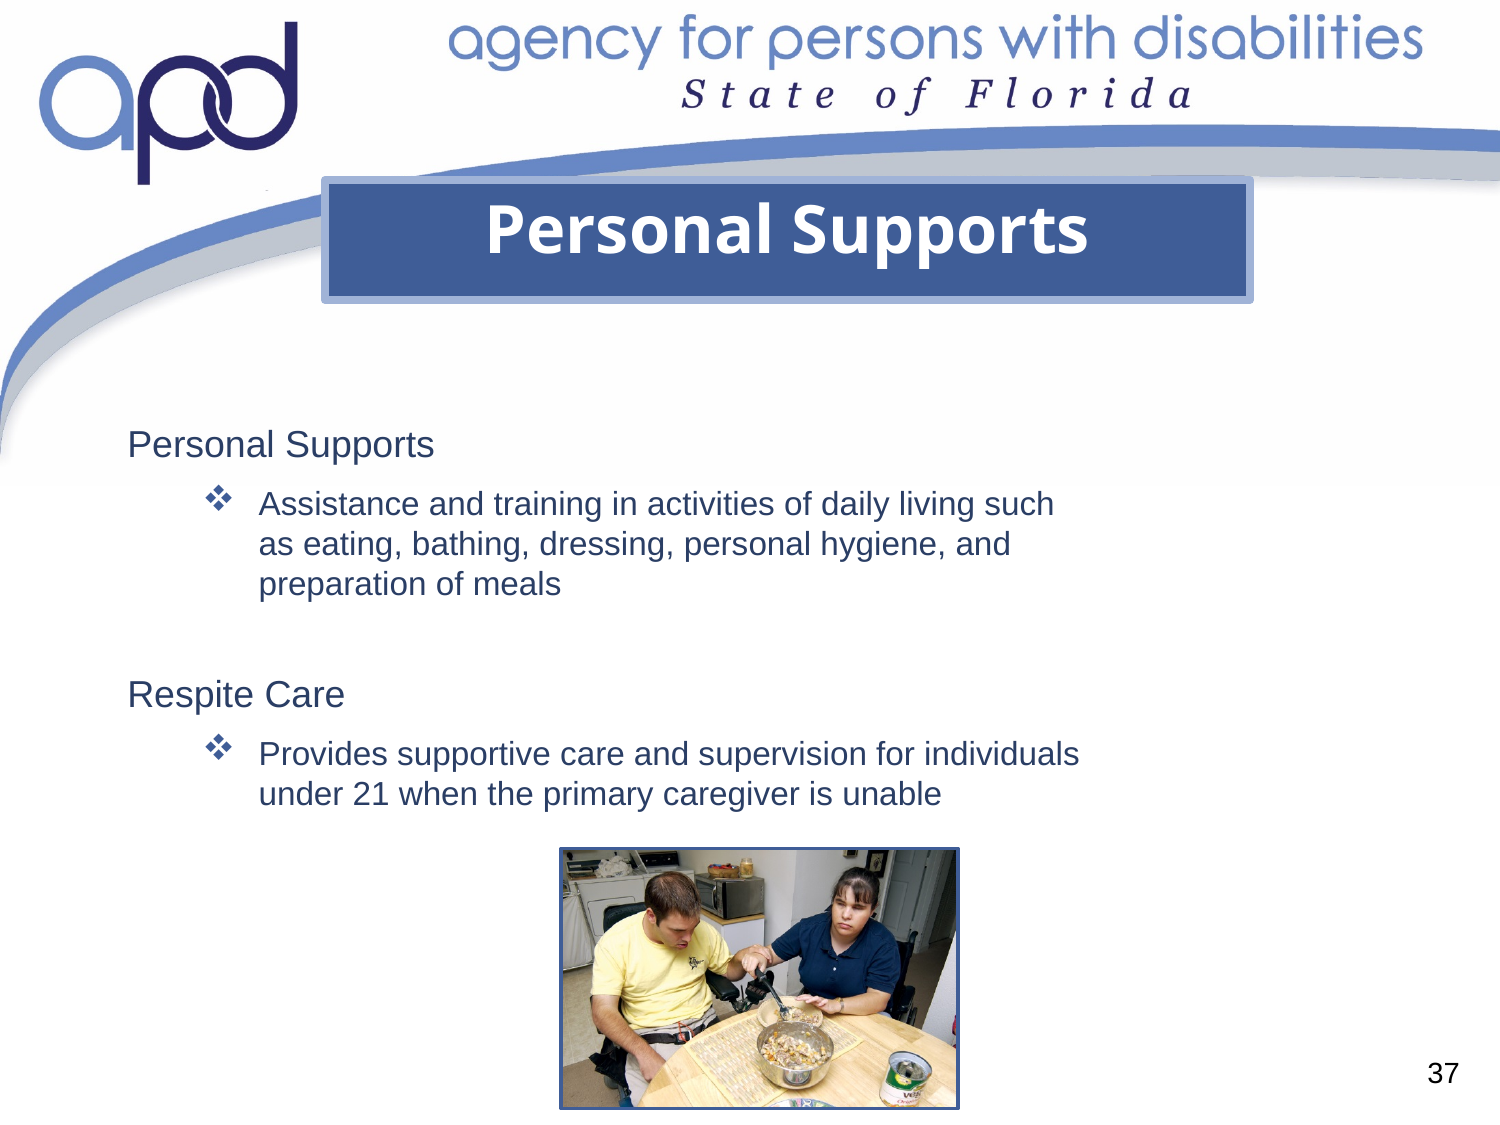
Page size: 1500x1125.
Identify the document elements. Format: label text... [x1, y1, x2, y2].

picture [0, 0, 1500, 486]
picture [562, 849, 957, 1108]
text_box Personal Supports Assistance and training in activities of daily living such as eating, bathing, dressing, personal hygiene, and preparation of meals Respite Care Provides supportive care and supervision for individuals under 21 when the primary caregiver is unable [112, 412, 1100, 920]
slide_number 37 [1274, 1046, 1476, 1125]
text_box Personal Supports [324, 179, 1250, 300]
